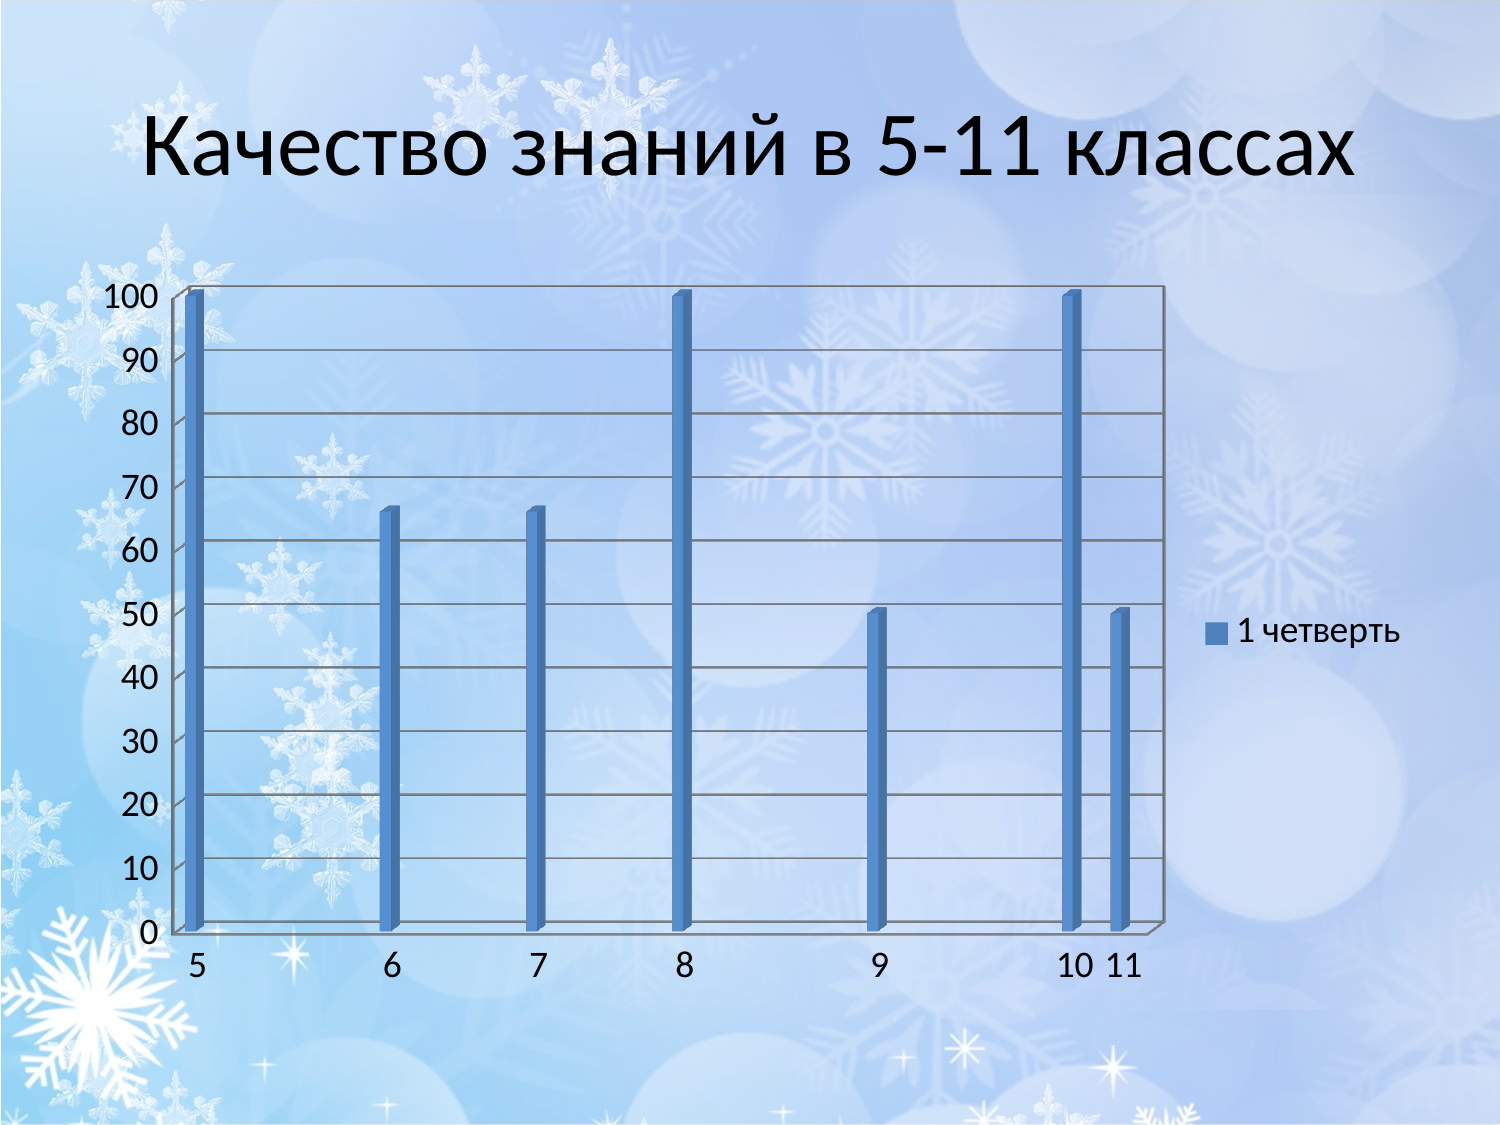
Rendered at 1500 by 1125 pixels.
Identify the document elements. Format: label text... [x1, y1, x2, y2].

chart [74, 262, 1426, 1006]
title Качество знаний в 5-11 классах [75, 45, 1425, 233]
